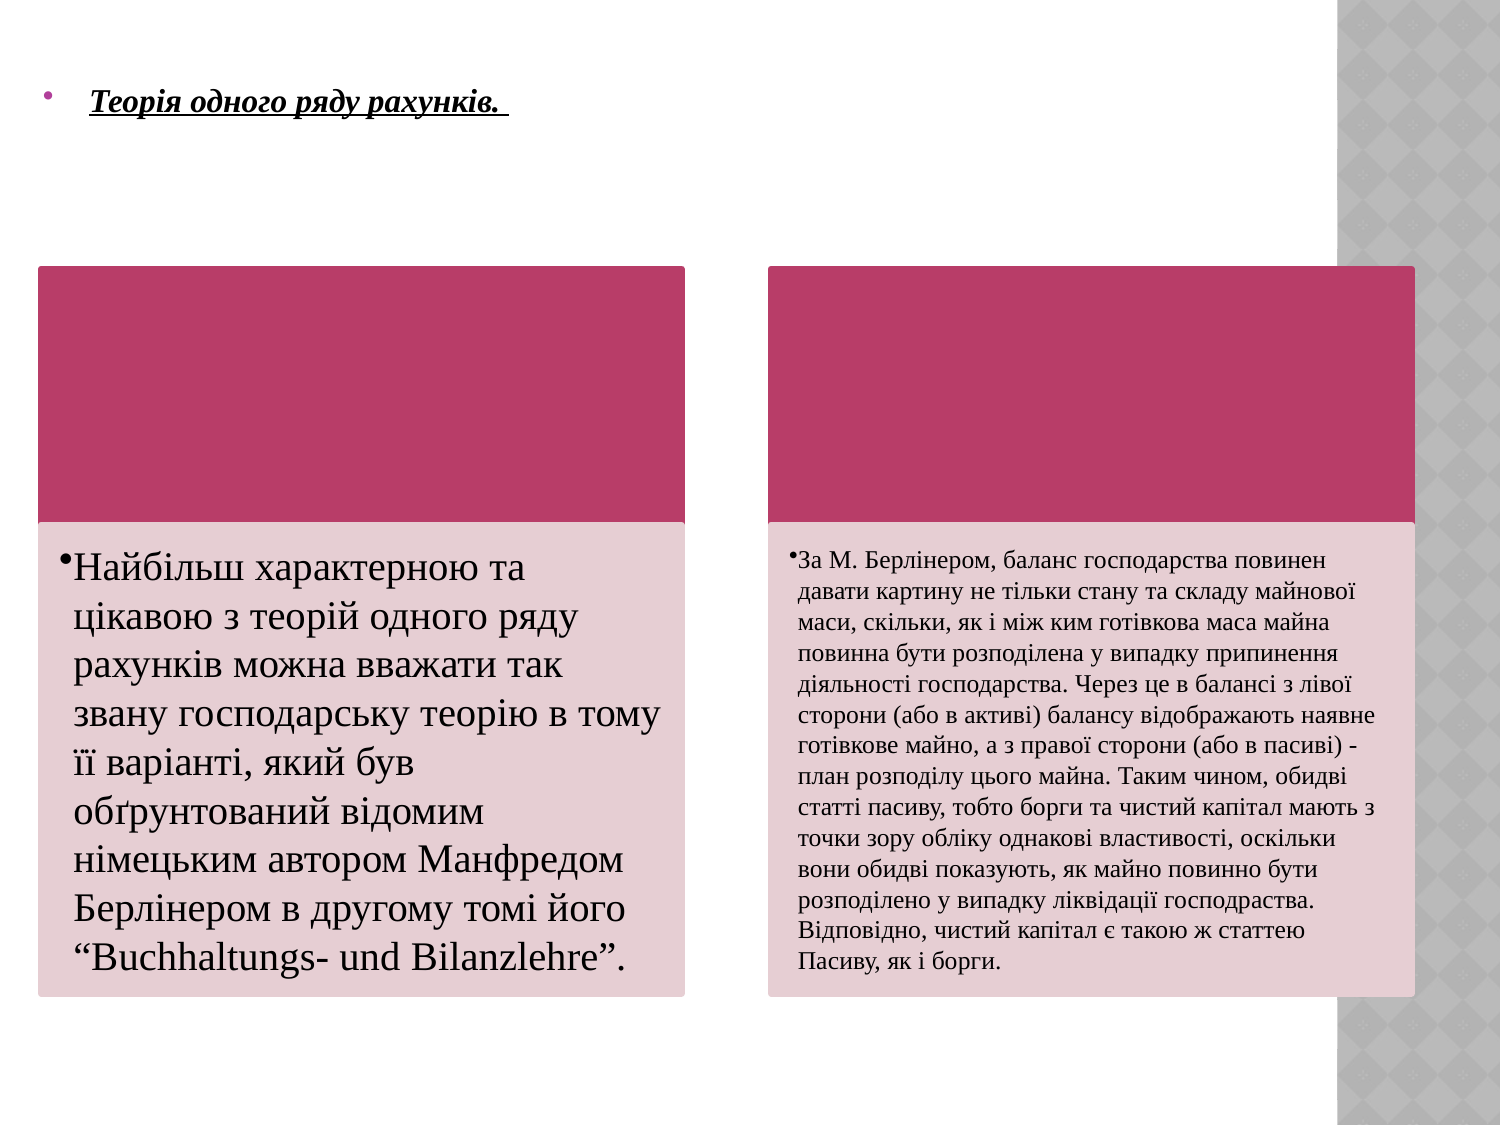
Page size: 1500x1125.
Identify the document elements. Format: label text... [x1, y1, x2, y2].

list Теорія одного ряду рахунків. [29, 19, 1436, 1125]
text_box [40, 136, 1412, 1125]
